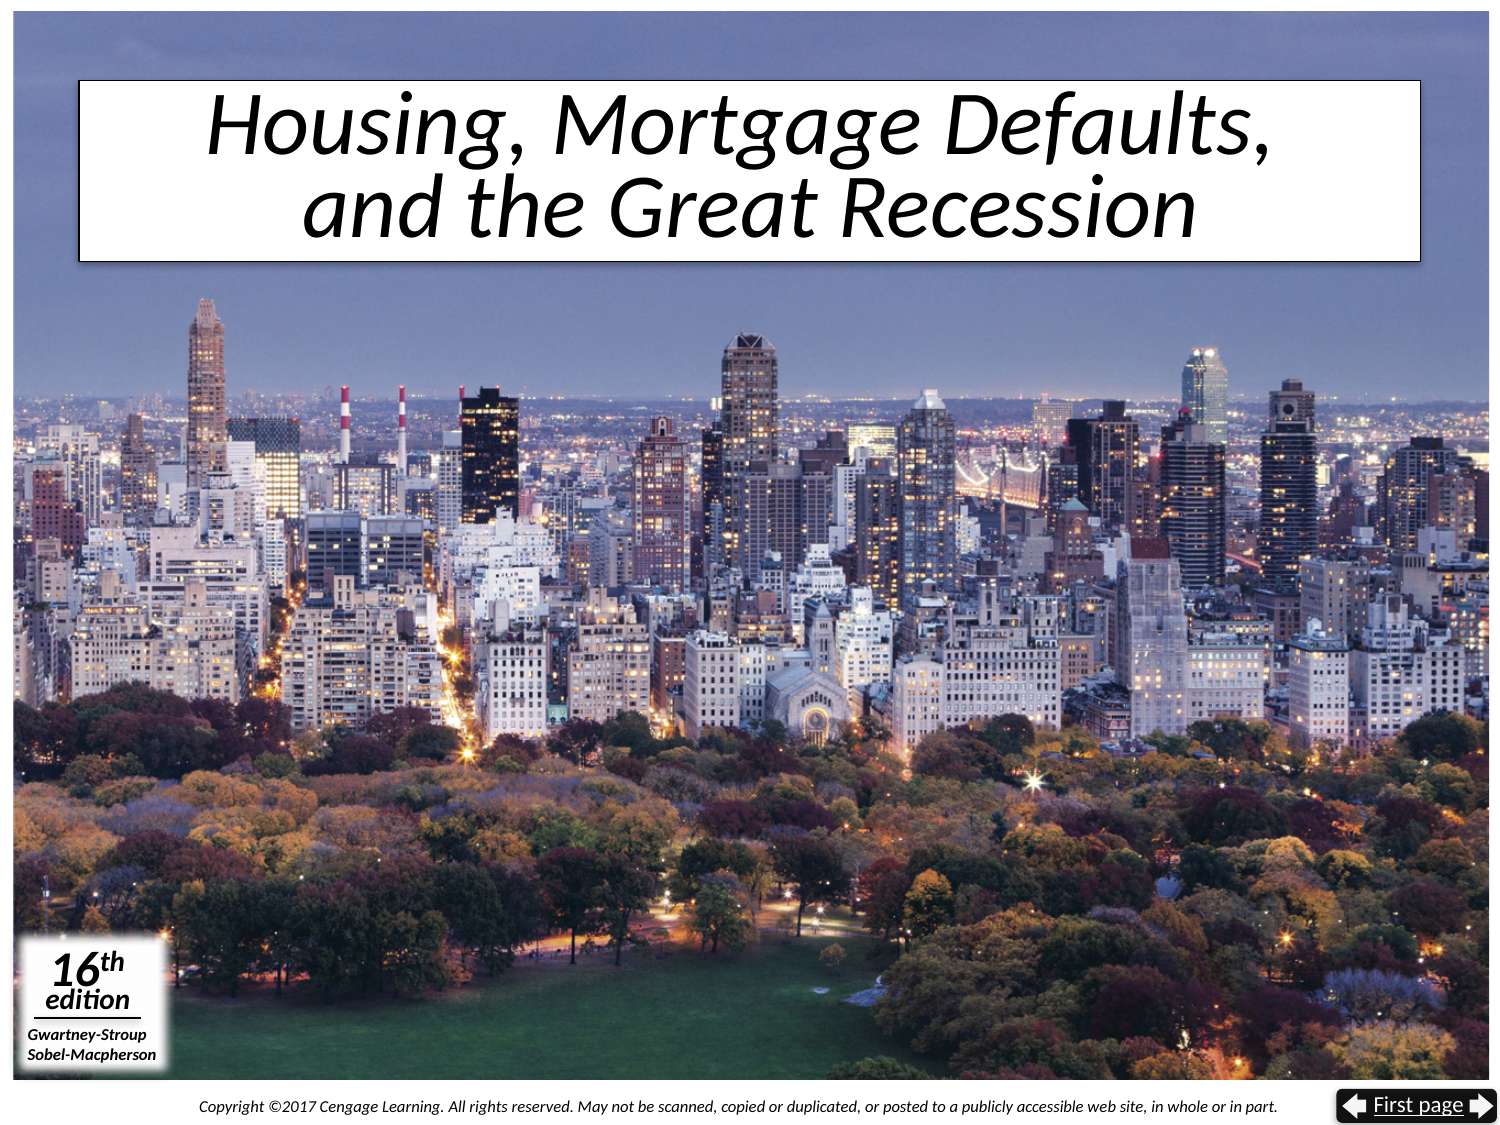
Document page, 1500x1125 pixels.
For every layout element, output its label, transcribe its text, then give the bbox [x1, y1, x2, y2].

picture [12, 11, 1490, 1080]
title Housing, Mortgage Defaults, and the Great Recession [113, 93, 1389, 253]
